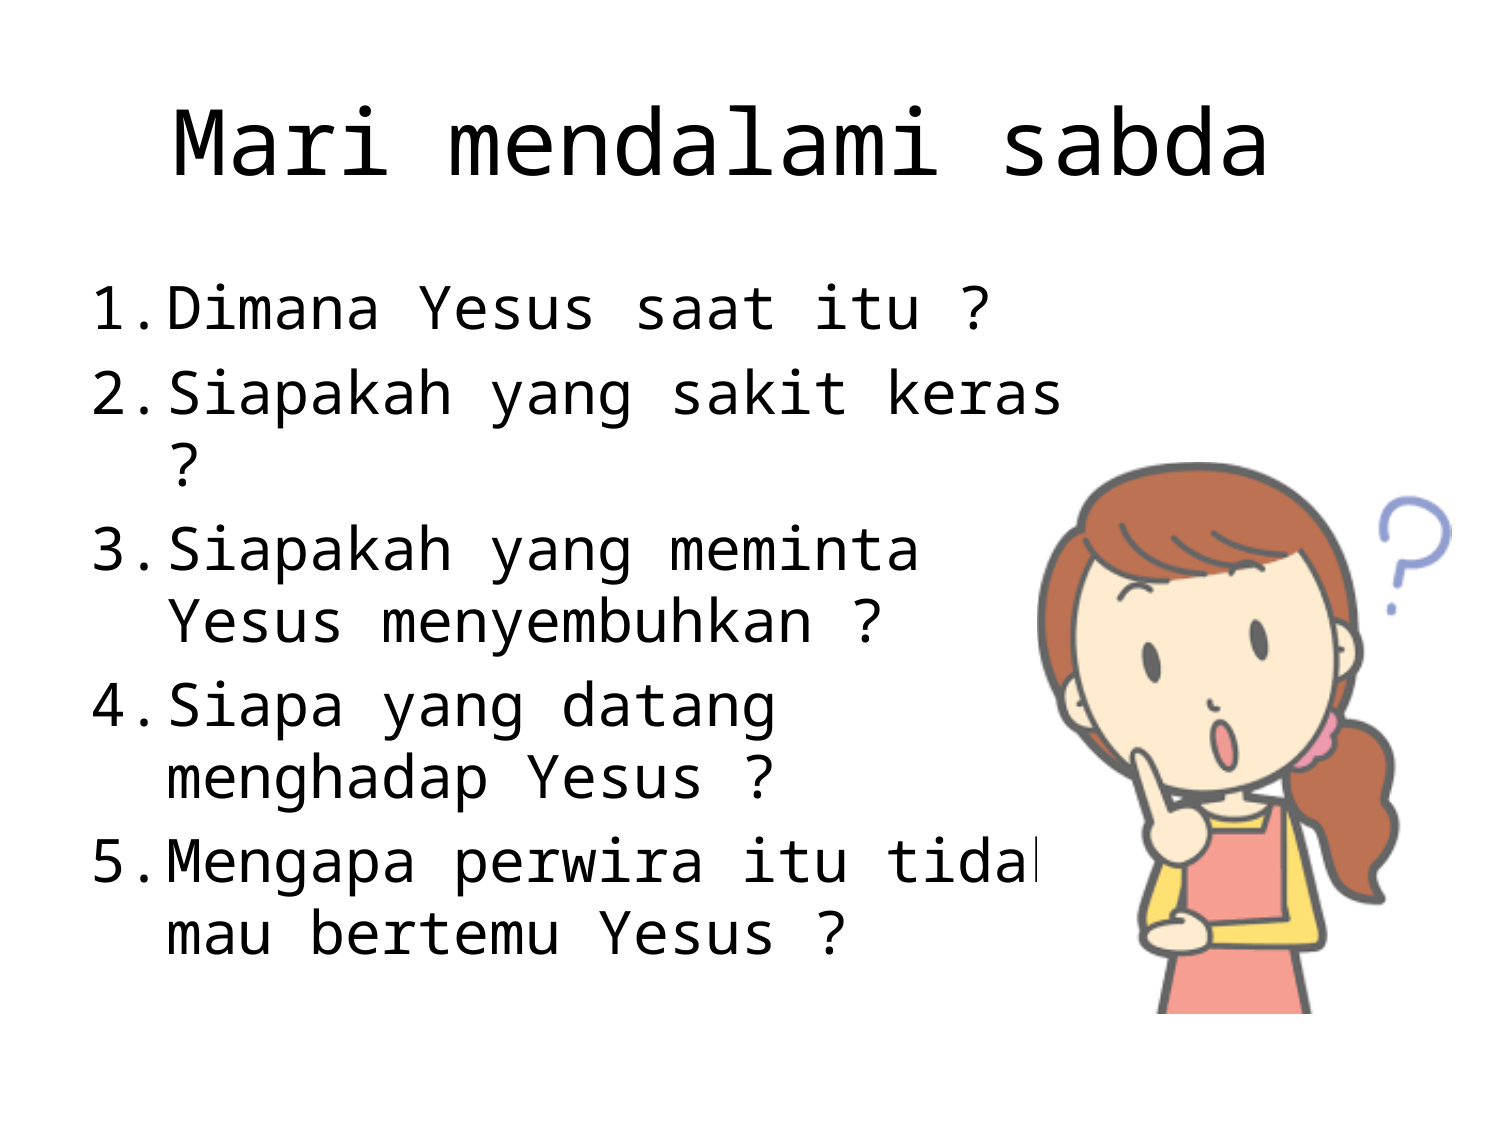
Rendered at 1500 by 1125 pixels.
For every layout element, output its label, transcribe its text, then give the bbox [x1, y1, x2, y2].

title Mari mendalami sabda [75, 45, 1425, 233]
picture [1037, 462, 1452, 1015]
list Dimana Yesus saat itu ? Siapakah yang sakit keras ? Siapakah yang meminta Yesus menyembuhkan ? Siapa yang datang menghadap Yesus ? Mengapa perwira itu tidak mau bertemu Yesus ? [75, 262, 1088, 1005]
